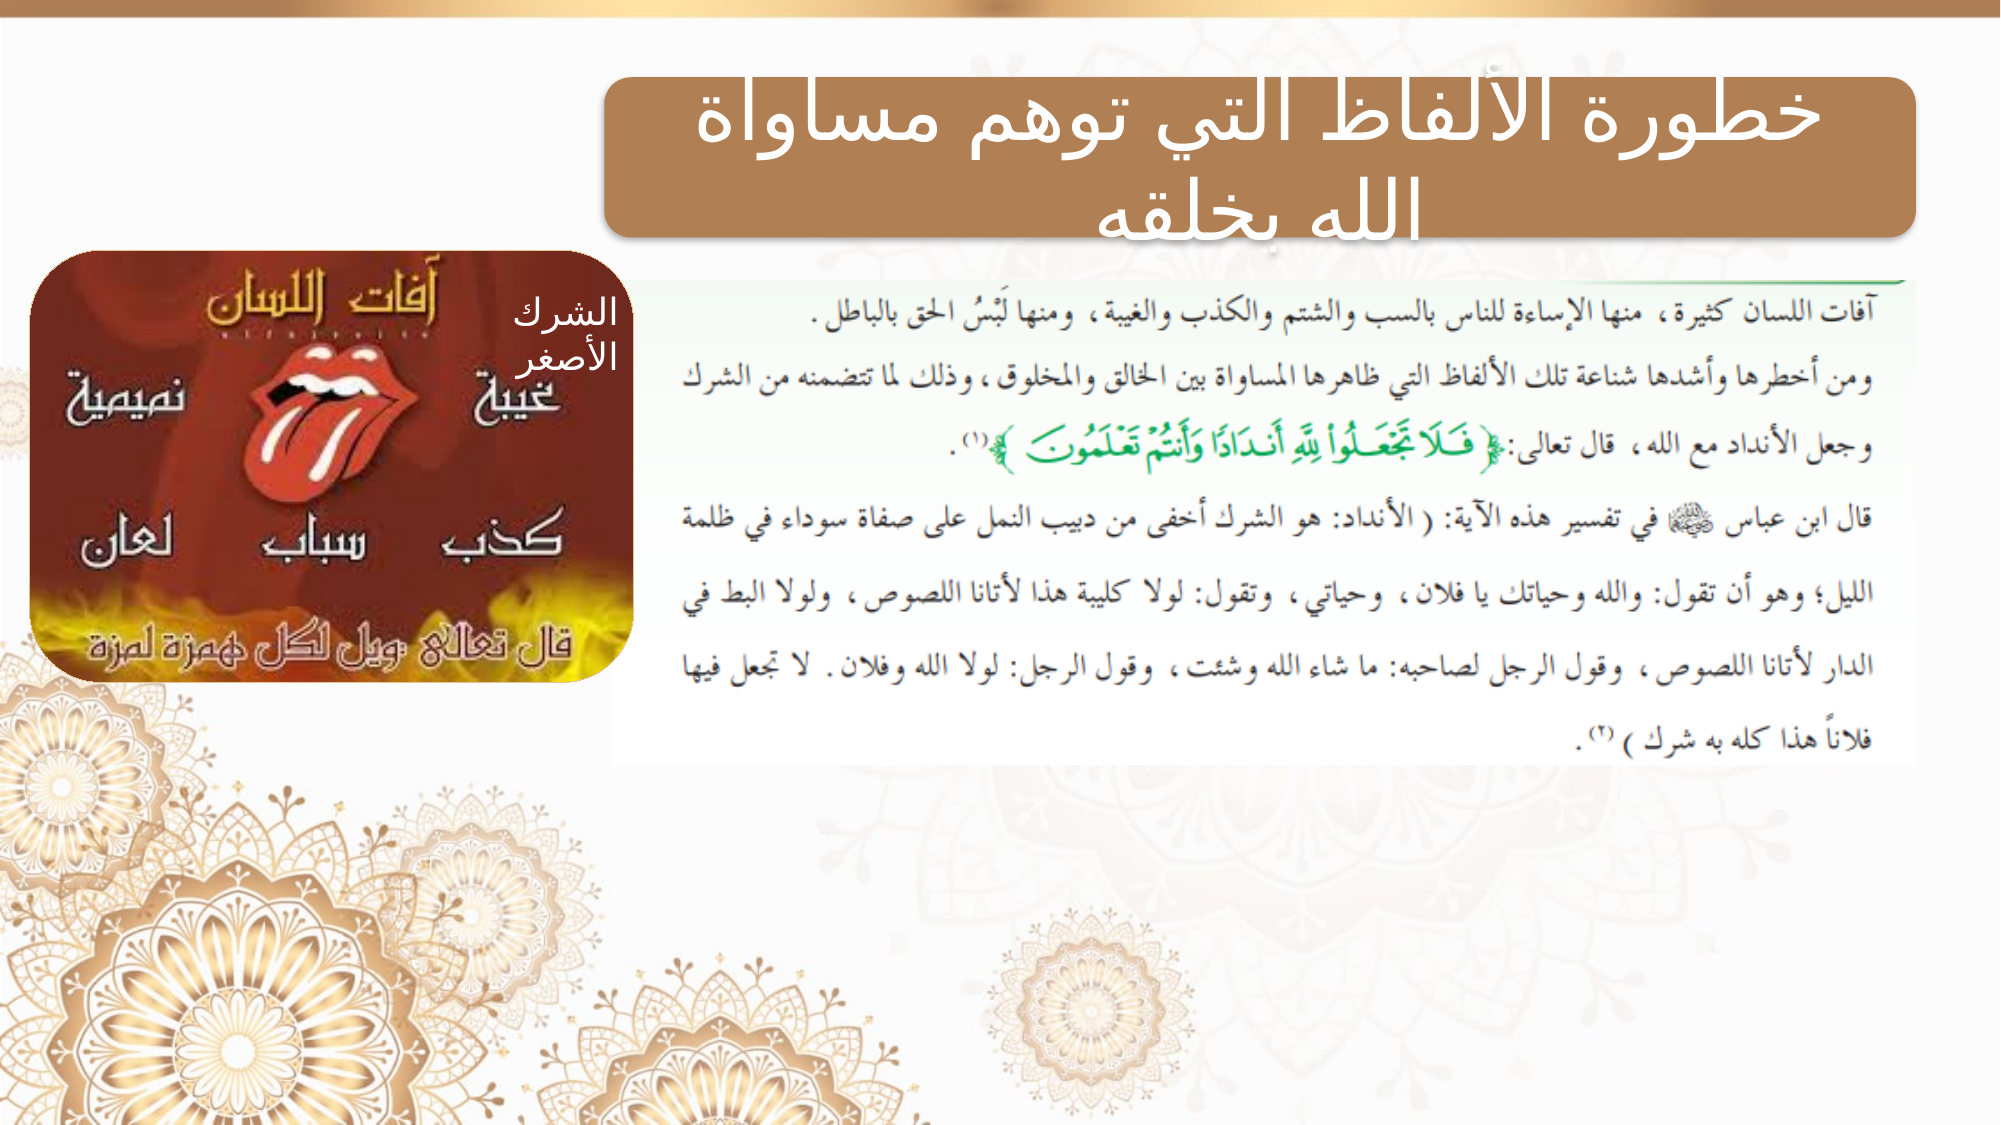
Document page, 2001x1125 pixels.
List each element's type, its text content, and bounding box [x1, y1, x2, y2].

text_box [29, 250, 634, 683]
text_box خطورة الألفاظ التي توهم مساواة الله بخلقه [603, 76, 1917, 239]
picture [0, 0, 2001, 1125]
